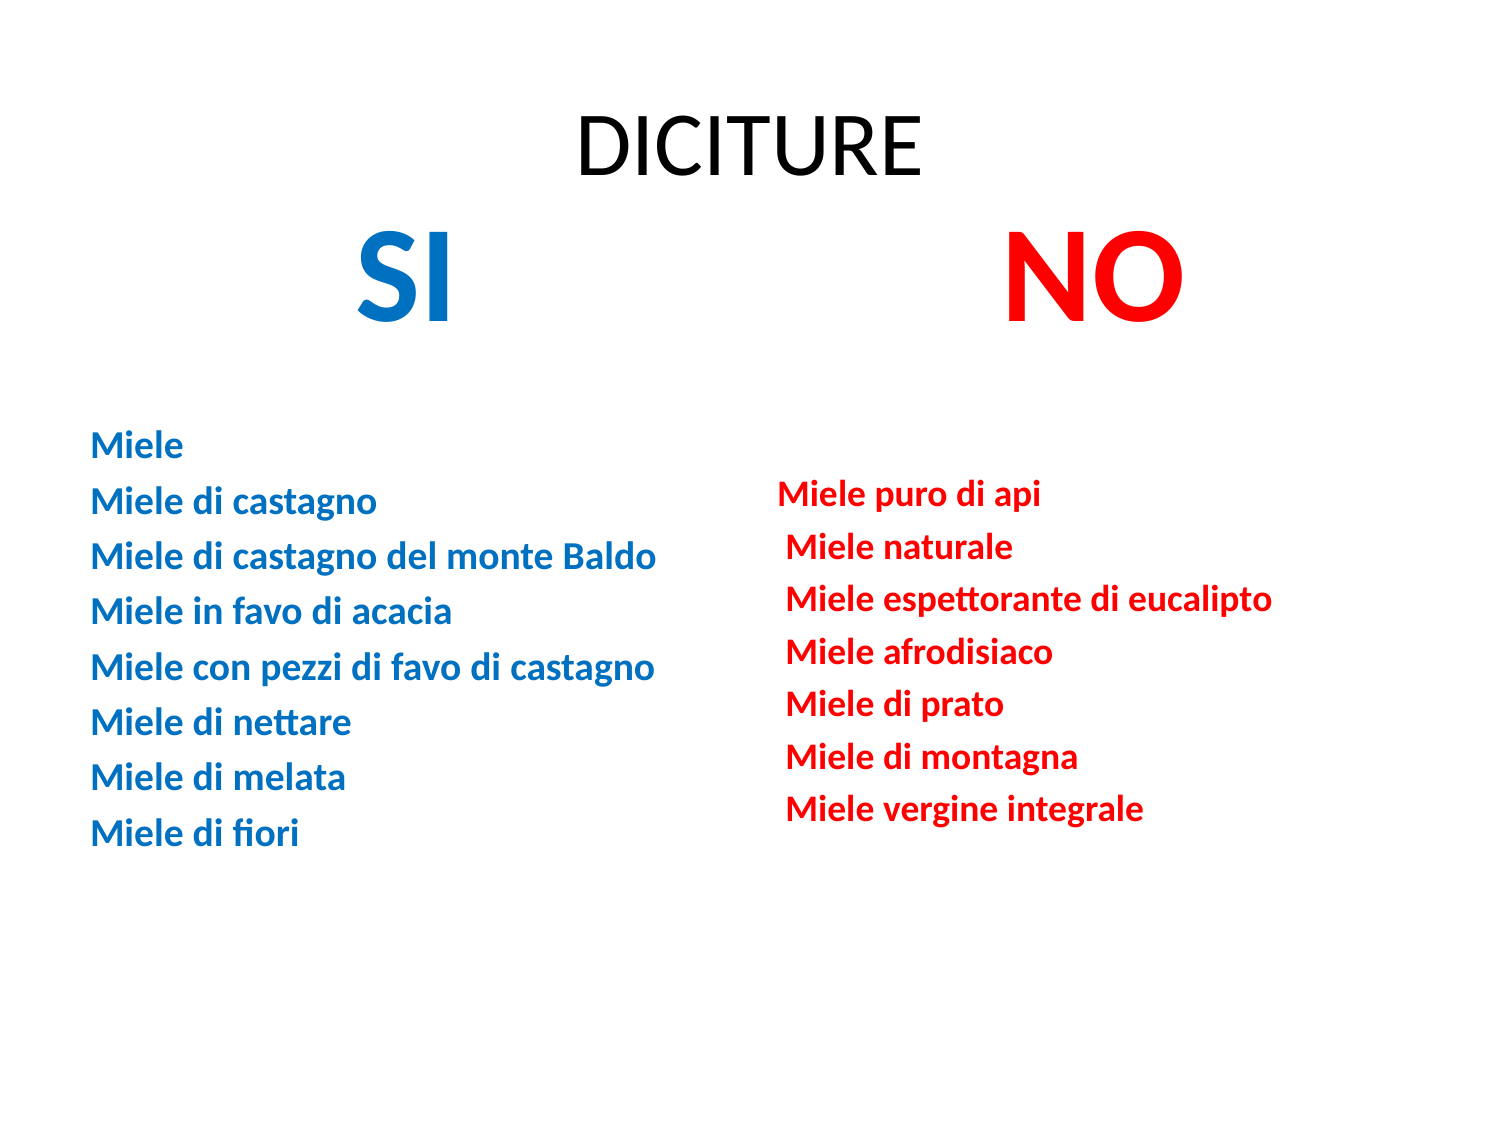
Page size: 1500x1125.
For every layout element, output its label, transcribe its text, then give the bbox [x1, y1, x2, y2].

list Miele puro di api Miele naturale Miele espettorante di eucalipto Miele afrodisiaco Miele di prato Miele di montagna Miele vergine integrale [761, 356, 1425, 1005]
title DICITURE [75, 45, 1425, 233]
list NO [761, 251, 1425, 356]
list SI [75, 251, 738, 356]
list Miele Miele di castagno Miele di castagno del monte Baldo Miele in favo di acacia Miele con pezzi di favo di castagno Miele di nettare Miele di melata Miele di fiori [75, 356, 738, 1005]
